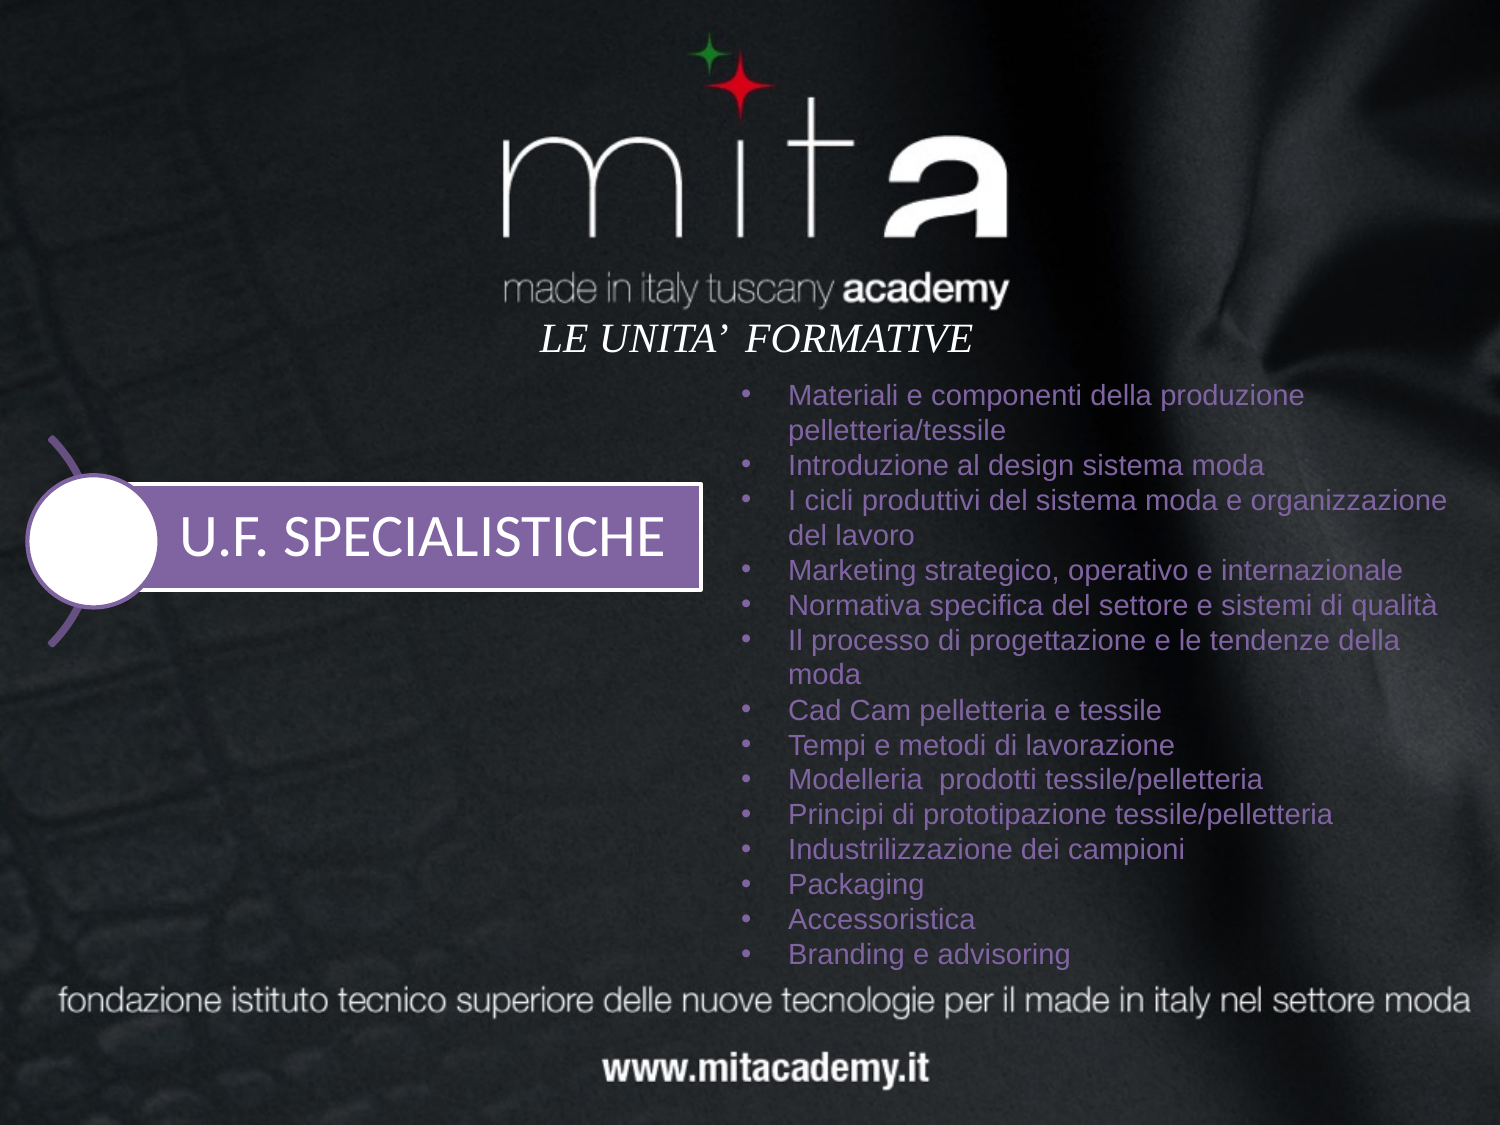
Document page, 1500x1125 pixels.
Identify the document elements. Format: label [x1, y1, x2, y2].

text_box [27, 432, 701, 651]
picture [0, 0, 1500, 1125]
